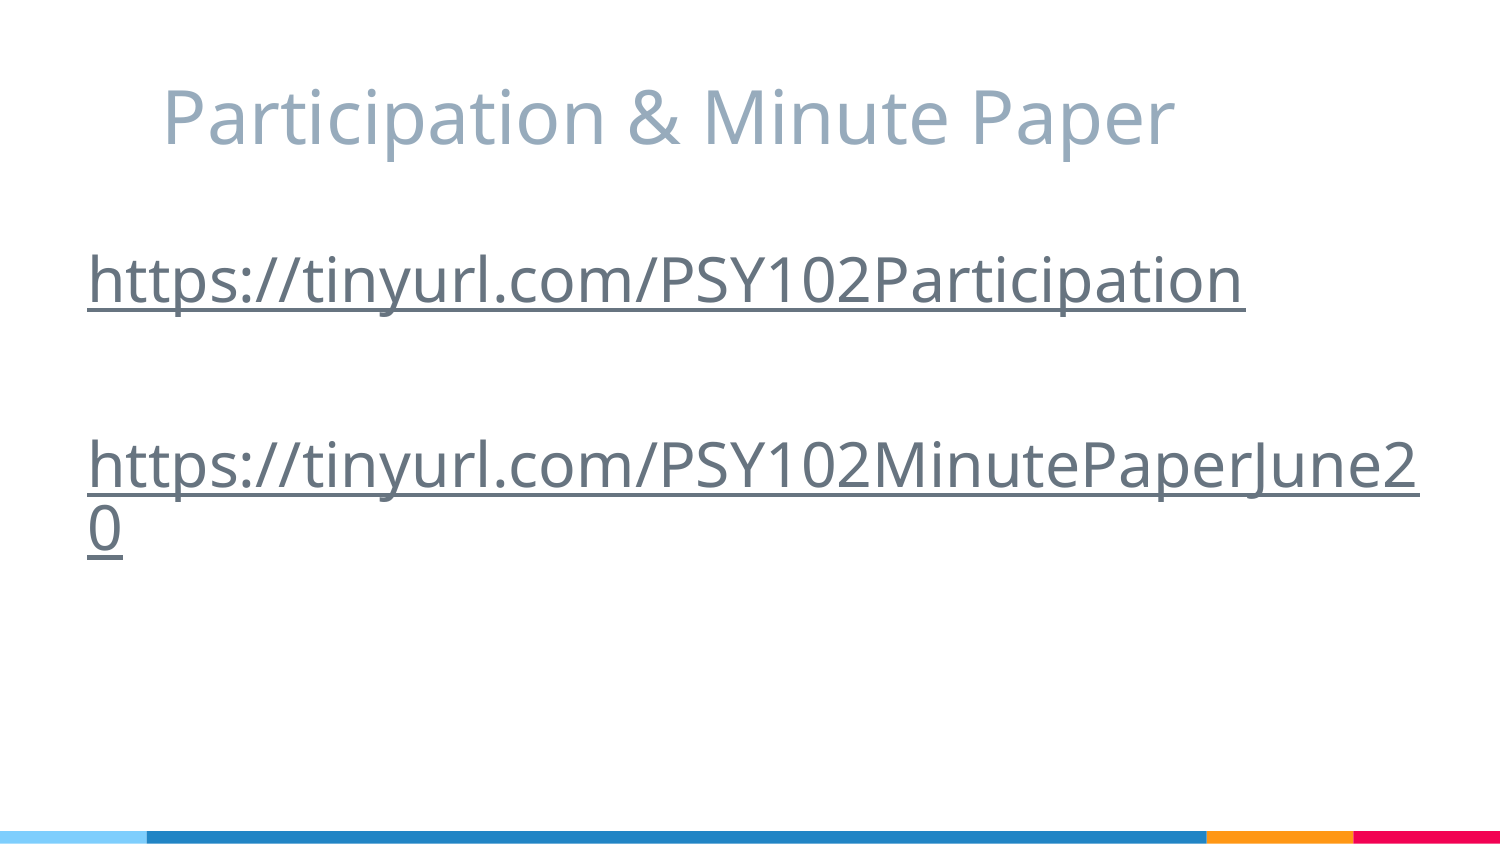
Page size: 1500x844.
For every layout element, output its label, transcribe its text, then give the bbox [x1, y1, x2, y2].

list https://tinyurl.com/PSY102Participation https://tinyurl.com/PSY102MinutePaperJune20 [72, 225, 1455, 809]
title Participation & Minute Paper [146, 33, 1207, 175]
